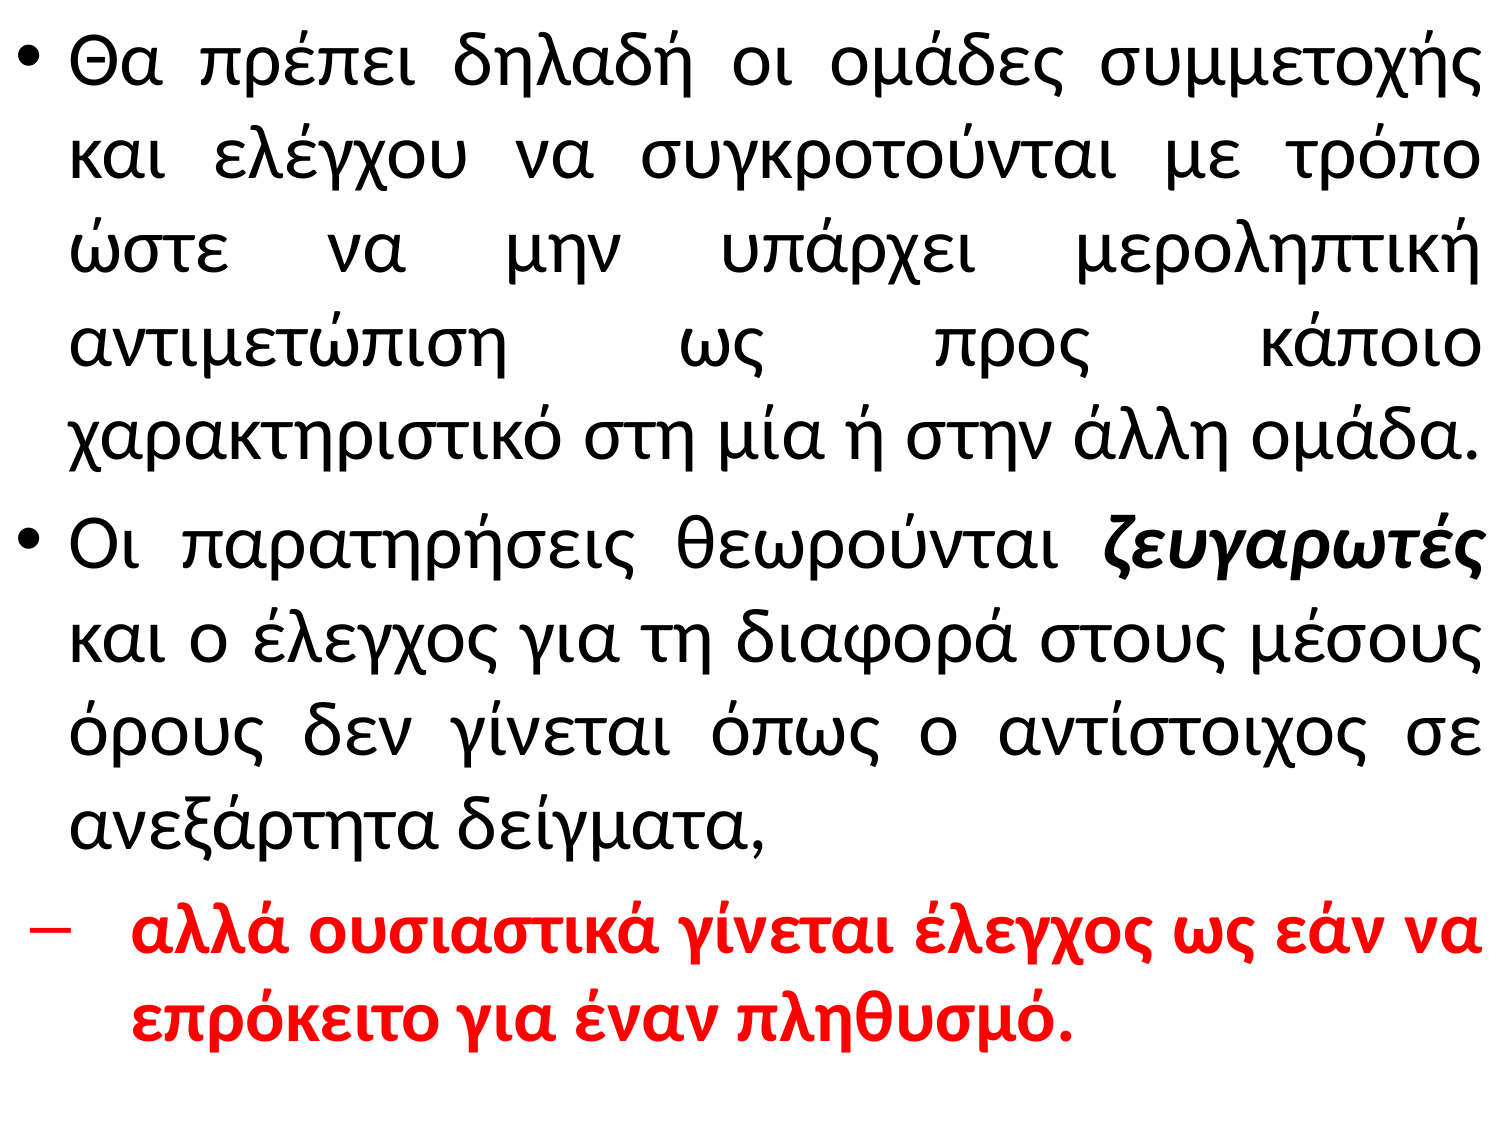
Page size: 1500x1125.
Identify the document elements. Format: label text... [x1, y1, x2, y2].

list Θα πρέπει δηλαδή οι ομάδες συμμετοχής και ελέγχου να συγκροτούνται με τρόπο ώστε να μην υπάρχει μεροληπτική αντιμετώπιση ως προς κάποιο χαρακτηριστικό στη μία ή στην άλλη ομάδα. Oι παρατηρήσεις θεωρούνται ζευγαρωτές και ο έλεγχος για τη διαφορά στους μέσους όρους δεν γίνεται όπως ο αντίστοιχος σε ανεξάρτητα δείγματα, αλλά ουσιαστικά γίνεται έλεγχος ως εάν να επρόκειτο για έναν πληθυσμό. [0, 0, 1500, 1090]
